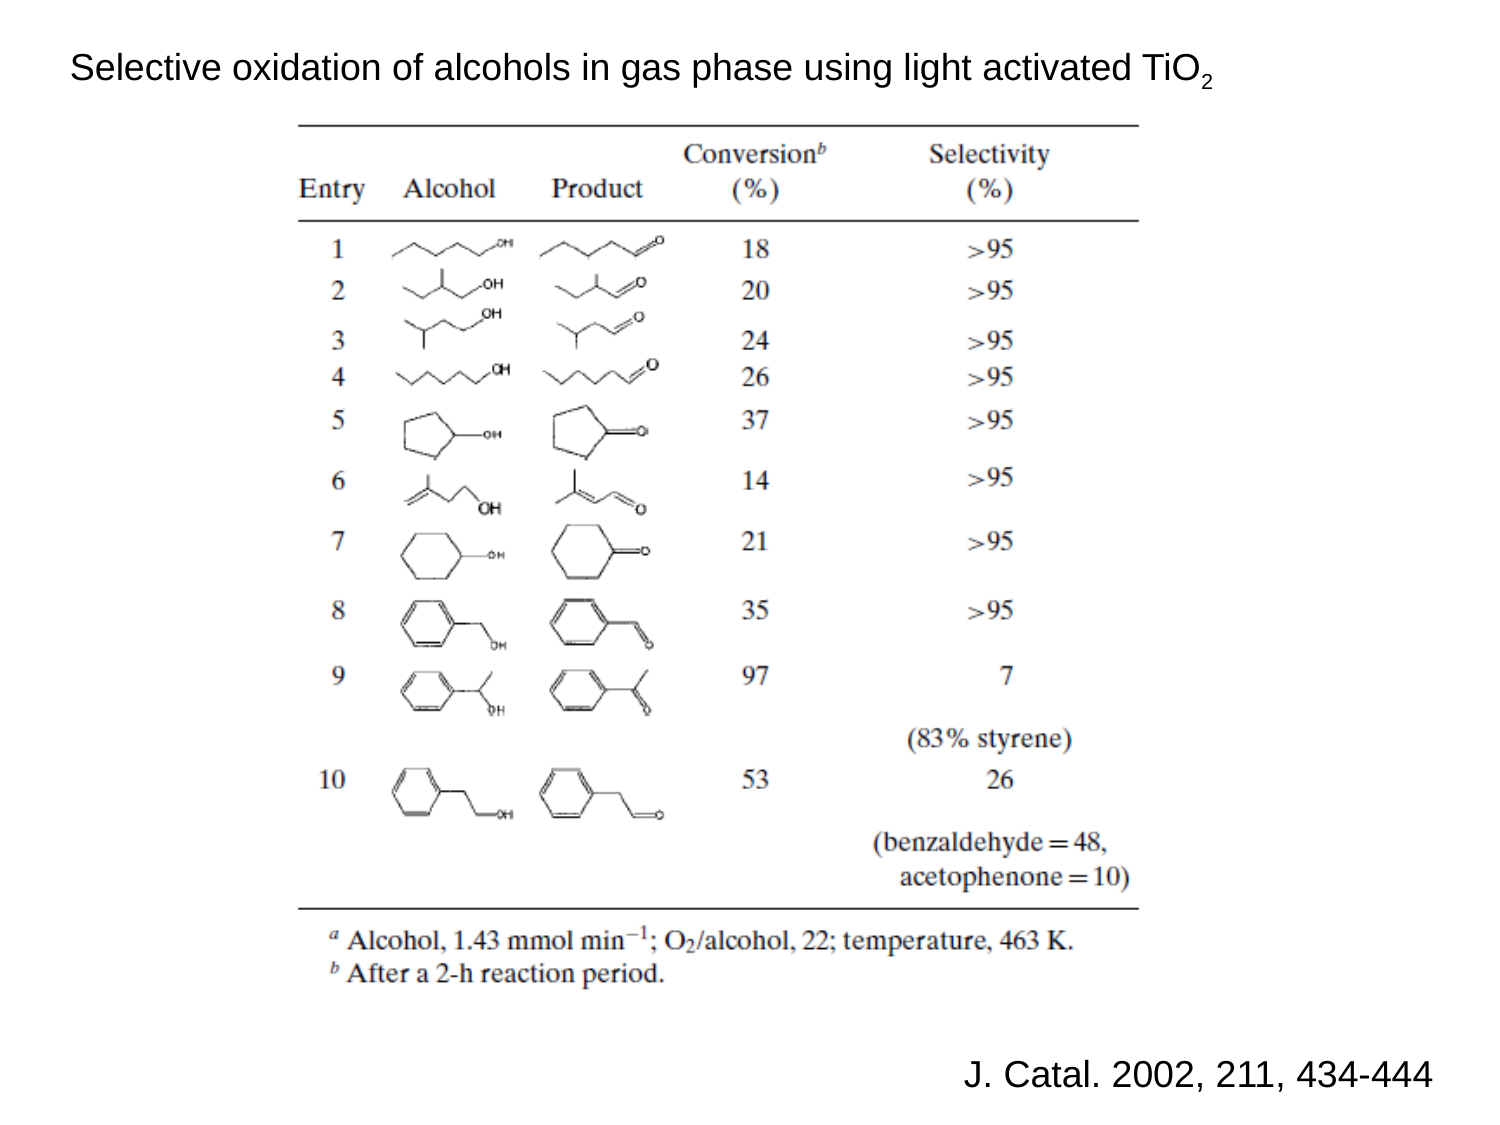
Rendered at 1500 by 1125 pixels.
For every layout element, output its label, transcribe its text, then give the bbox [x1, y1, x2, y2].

picture [283, 115, 1165, 1010]
text_box J. Catal. 2002, 211, 434-444 [949, 1042, 1455, 1102]
text_box Selective oxidation of alcohols in gas phase using light activated TiO2 [55, 35, 1386, 102]
